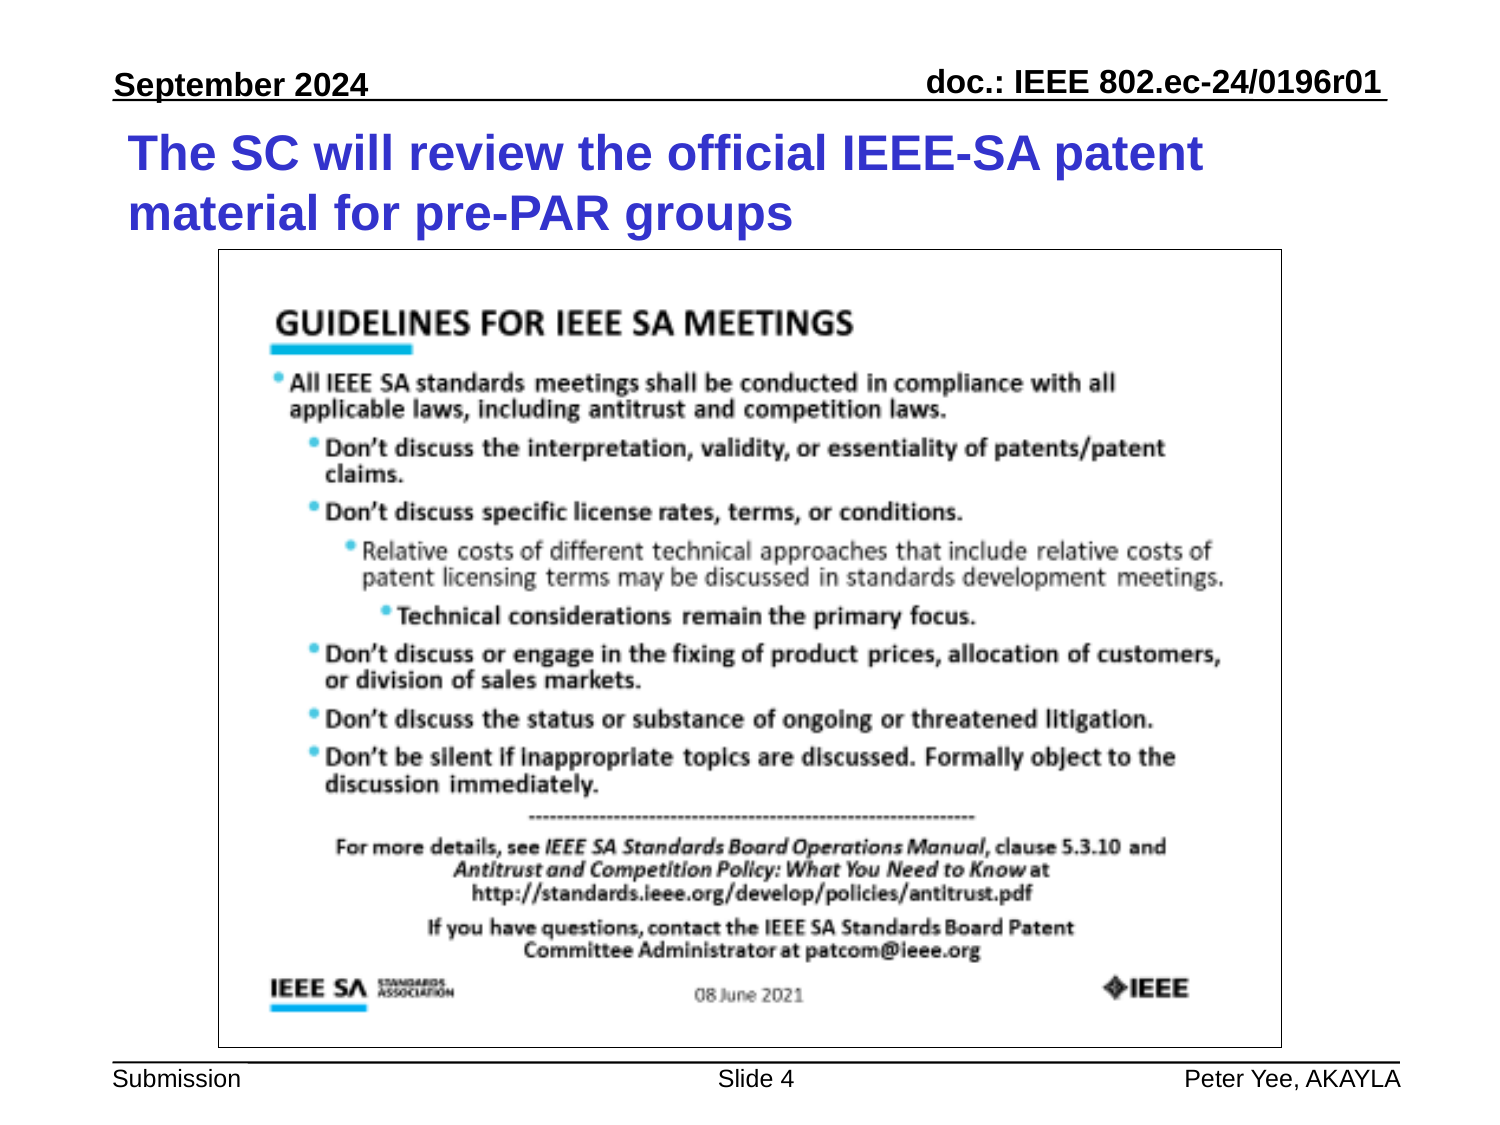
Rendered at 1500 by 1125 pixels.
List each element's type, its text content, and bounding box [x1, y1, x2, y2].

picture [218, 249, 1282, 1049]
title The SC will review the official IEEE-SA patent material for pre-PAR groups [112, 112, 1388, 288]
slide_number Slide 4 [709, 1061, 803, 1093]
footer Peter Yee, AKAYLA [1183, 1061, 1402, 1093]
